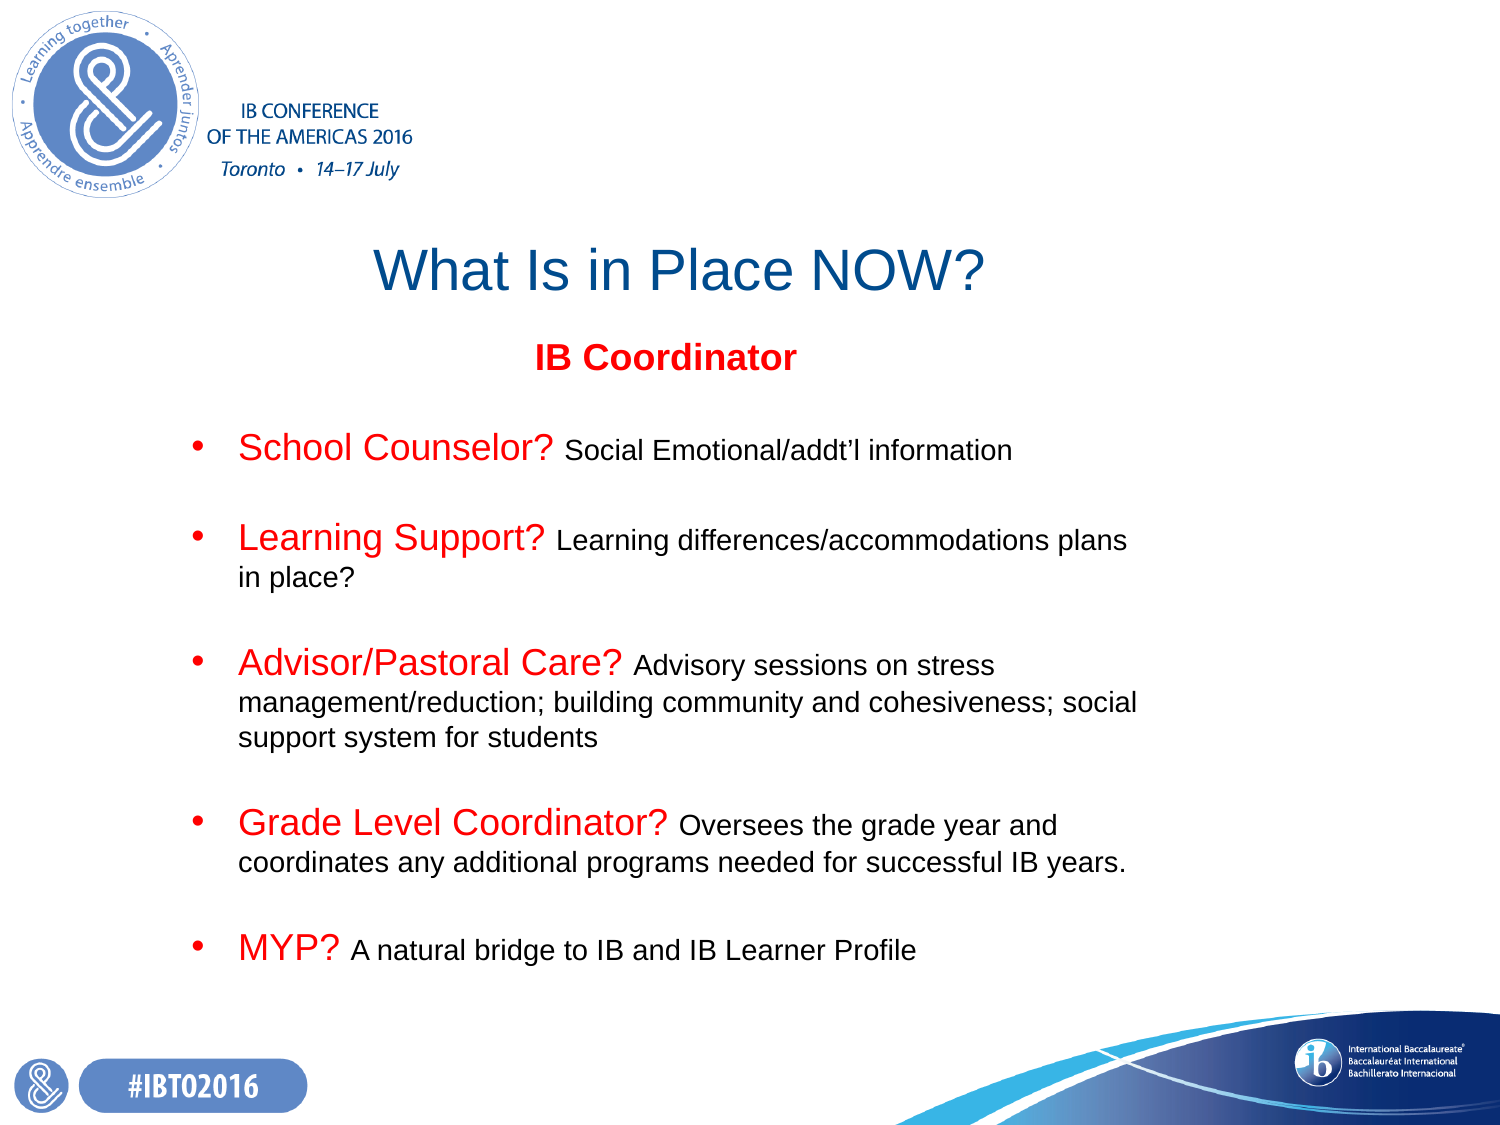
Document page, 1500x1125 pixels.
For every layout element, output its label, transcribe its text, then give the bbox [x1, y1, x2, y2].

text_box What Is in Place NOW? [176, 224, 1183, 310]
picture [0, 0, 1500, 1125]
text_box IB Coordinator School Counselor? Social Emotional/addt’l information Learning Support? Learning differences/accommodations plans in place? Advisor/Pastoral Care? Advisory sessions on stress management/reduction; building community and cohesiveness; social support system for students Grade Level Coordinator? Oversees the grade year and coordinates any additional programs needed for successful IB years. MYP? A natural bridge to IB and IB Learner Profile [176, 325, 1156, 976]
